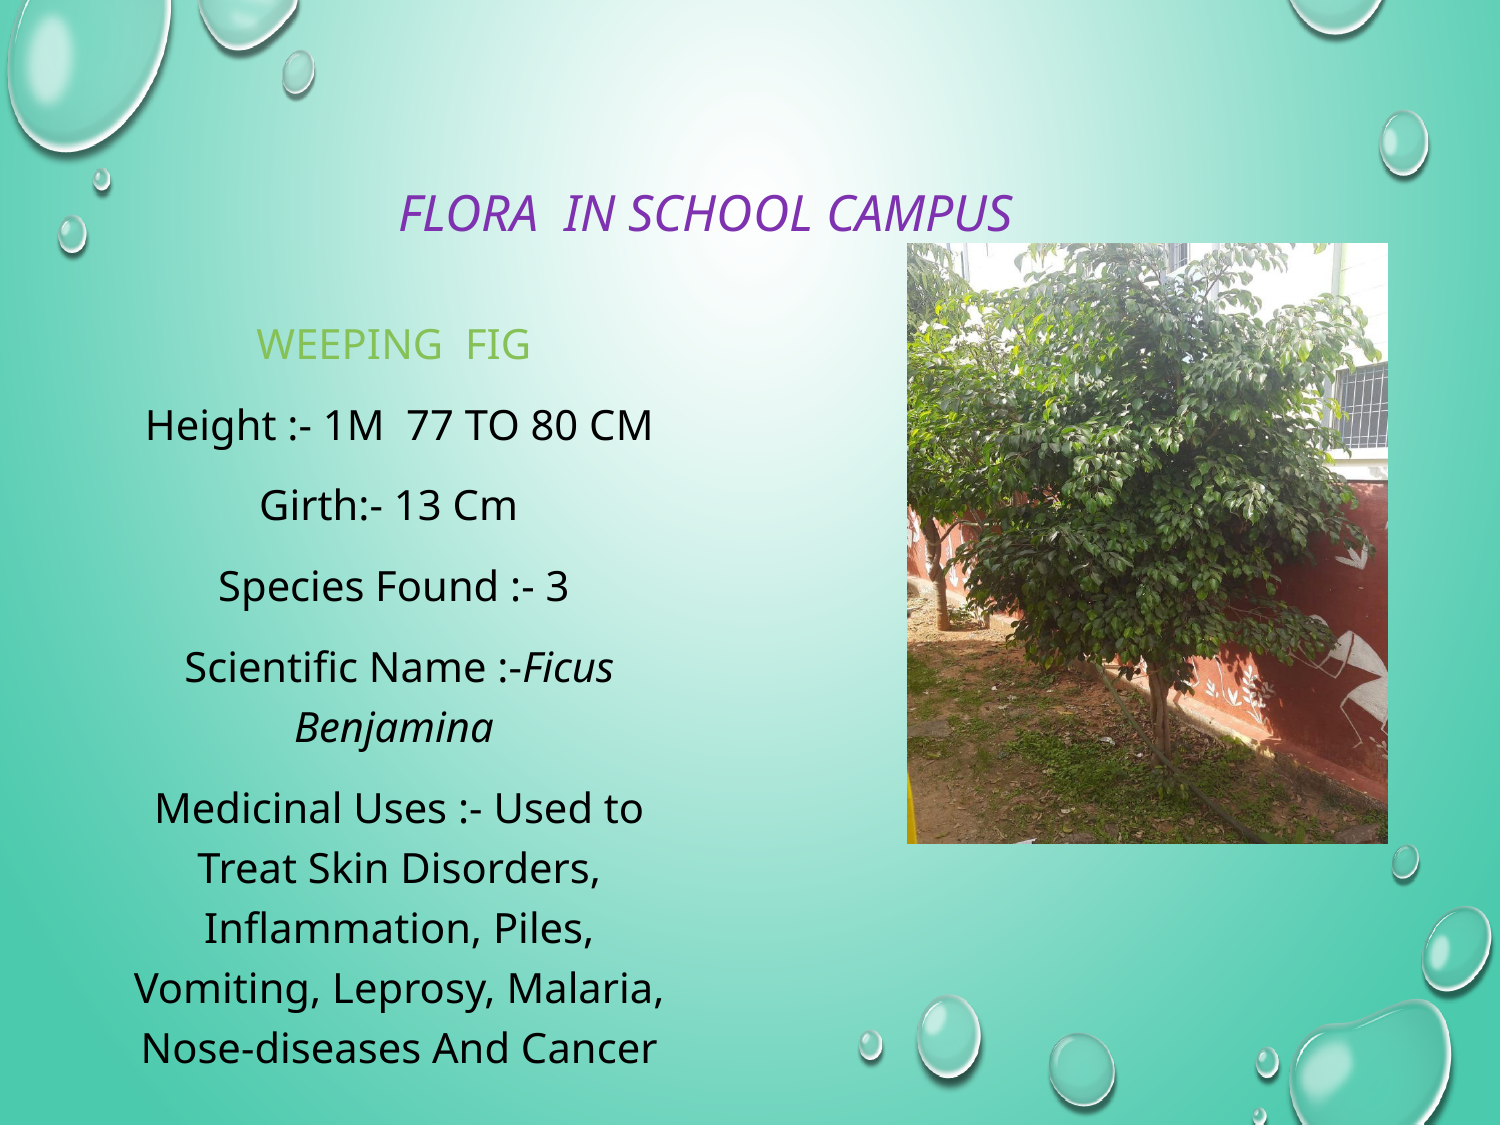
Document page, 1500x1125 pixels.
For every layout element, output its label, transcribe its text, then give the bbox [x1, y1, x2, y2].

list [796, 327, 1388, 882]
picture [0, 0, 1500, 1125]
list WEEPING FIG Height :- 1M 77 TO 80 CM Girth:- 13 Cm Species Found :- 3 Scientific Name :-Ficus Benjamina Medicinal Uses :- Used to Treat Skin Disorders, Inflammation, Piles, Vomiting, Leprosy, Malaria, Nose-diseases And Cancer [103, 299, 695, 909]
title FLORA IN SCHOOL CAMPUS [112, 146, 1299, 310]
